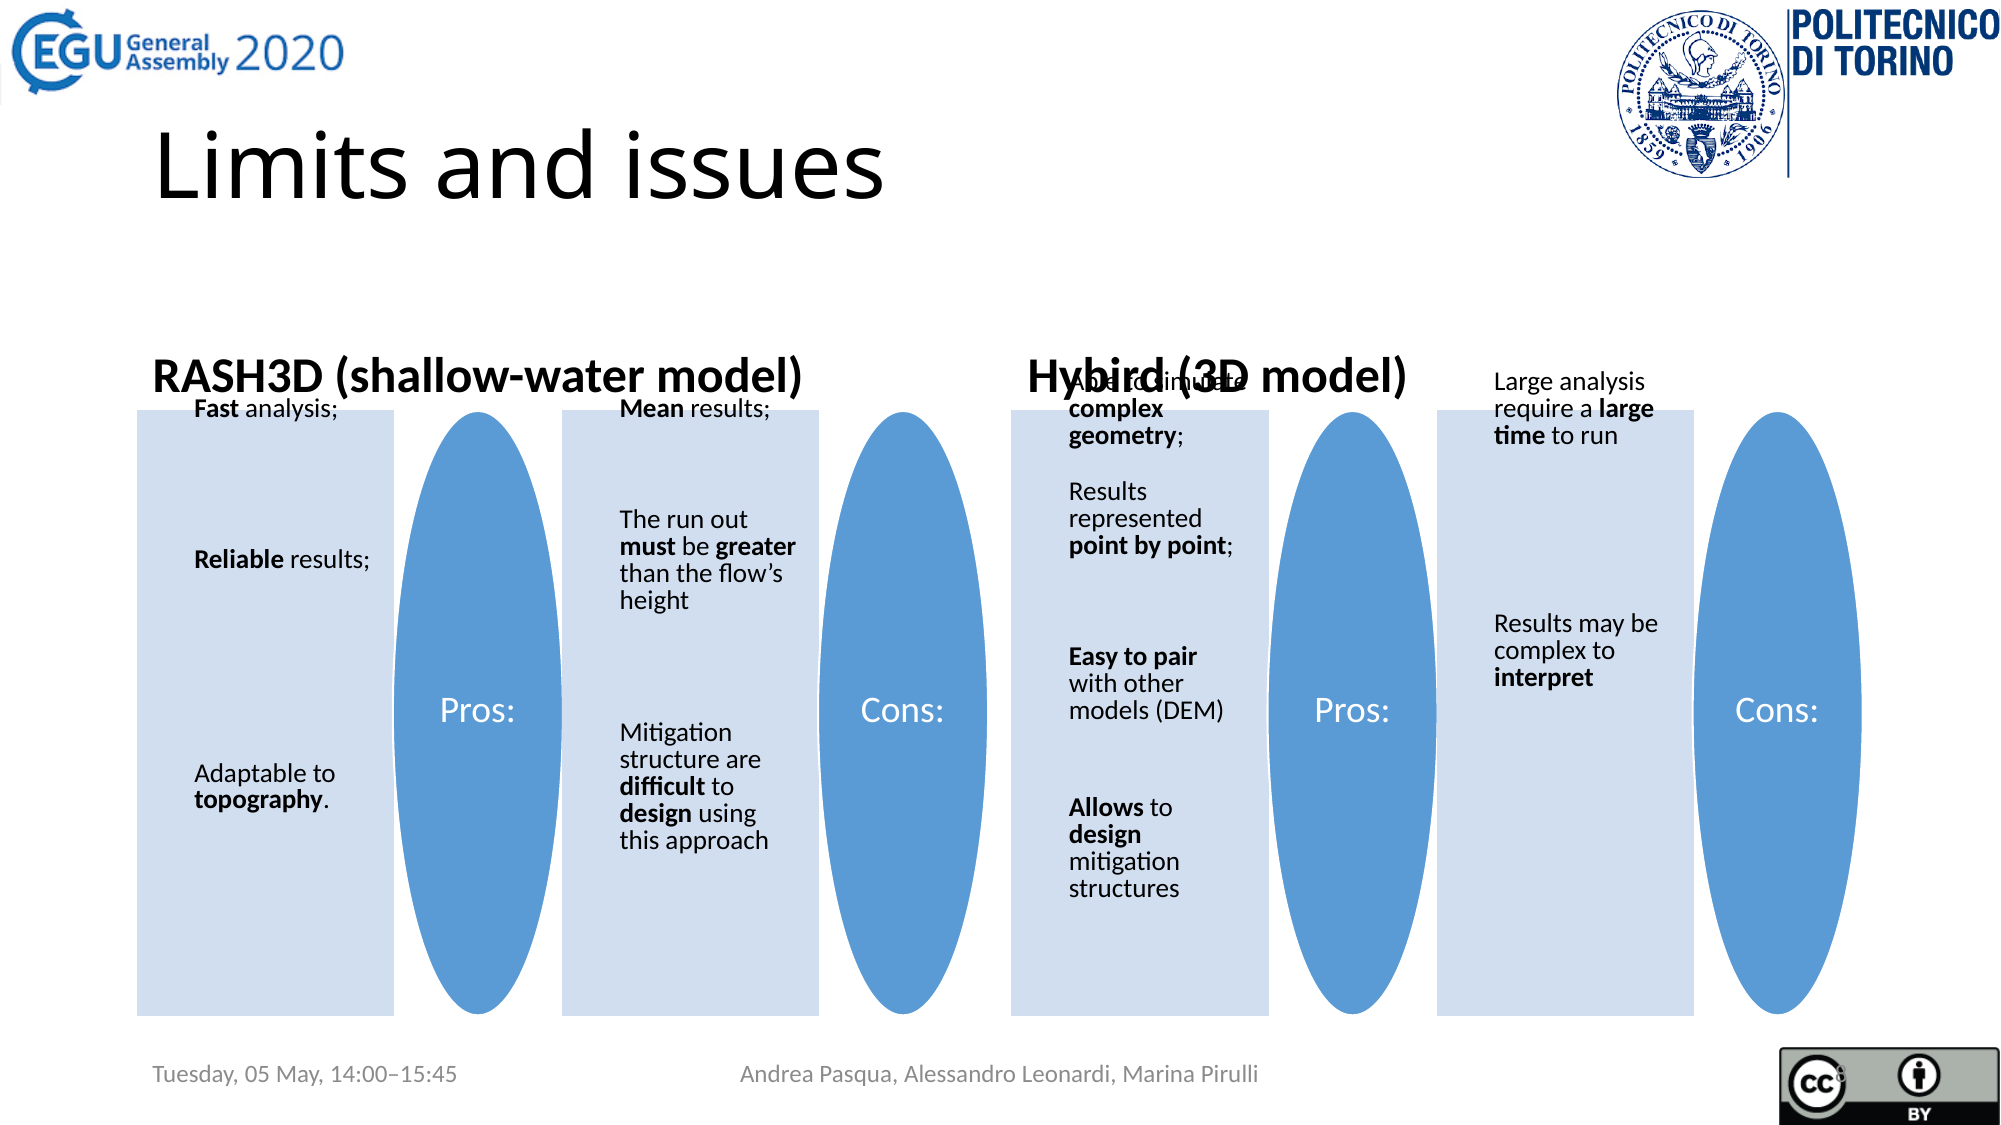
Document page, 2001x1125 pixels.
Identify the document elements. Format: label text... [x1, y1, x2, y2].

picture [1617, 9, 2000, 178]
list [137, 410, 989, 1016]
list RASH3D (shallow-water model) [137, 275, 984, 410]
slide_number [137, 1042, 588, 1103]
footer Andrea Pasqua, Alessandro Leonardi, Marina Pirulli [662, 1042, 1338, 1103]
slide_number 8 [1412, 1042, 1863, 1103]
picture [1779, 1047, 2000, 1125]
title Limits and issues [137, 59, 1863, 278]
picture [0, 0, 369, 105]
list Hybird (3D model) [1012, 275, 1863, 410]
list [1012, 410, 1863, 1016]
